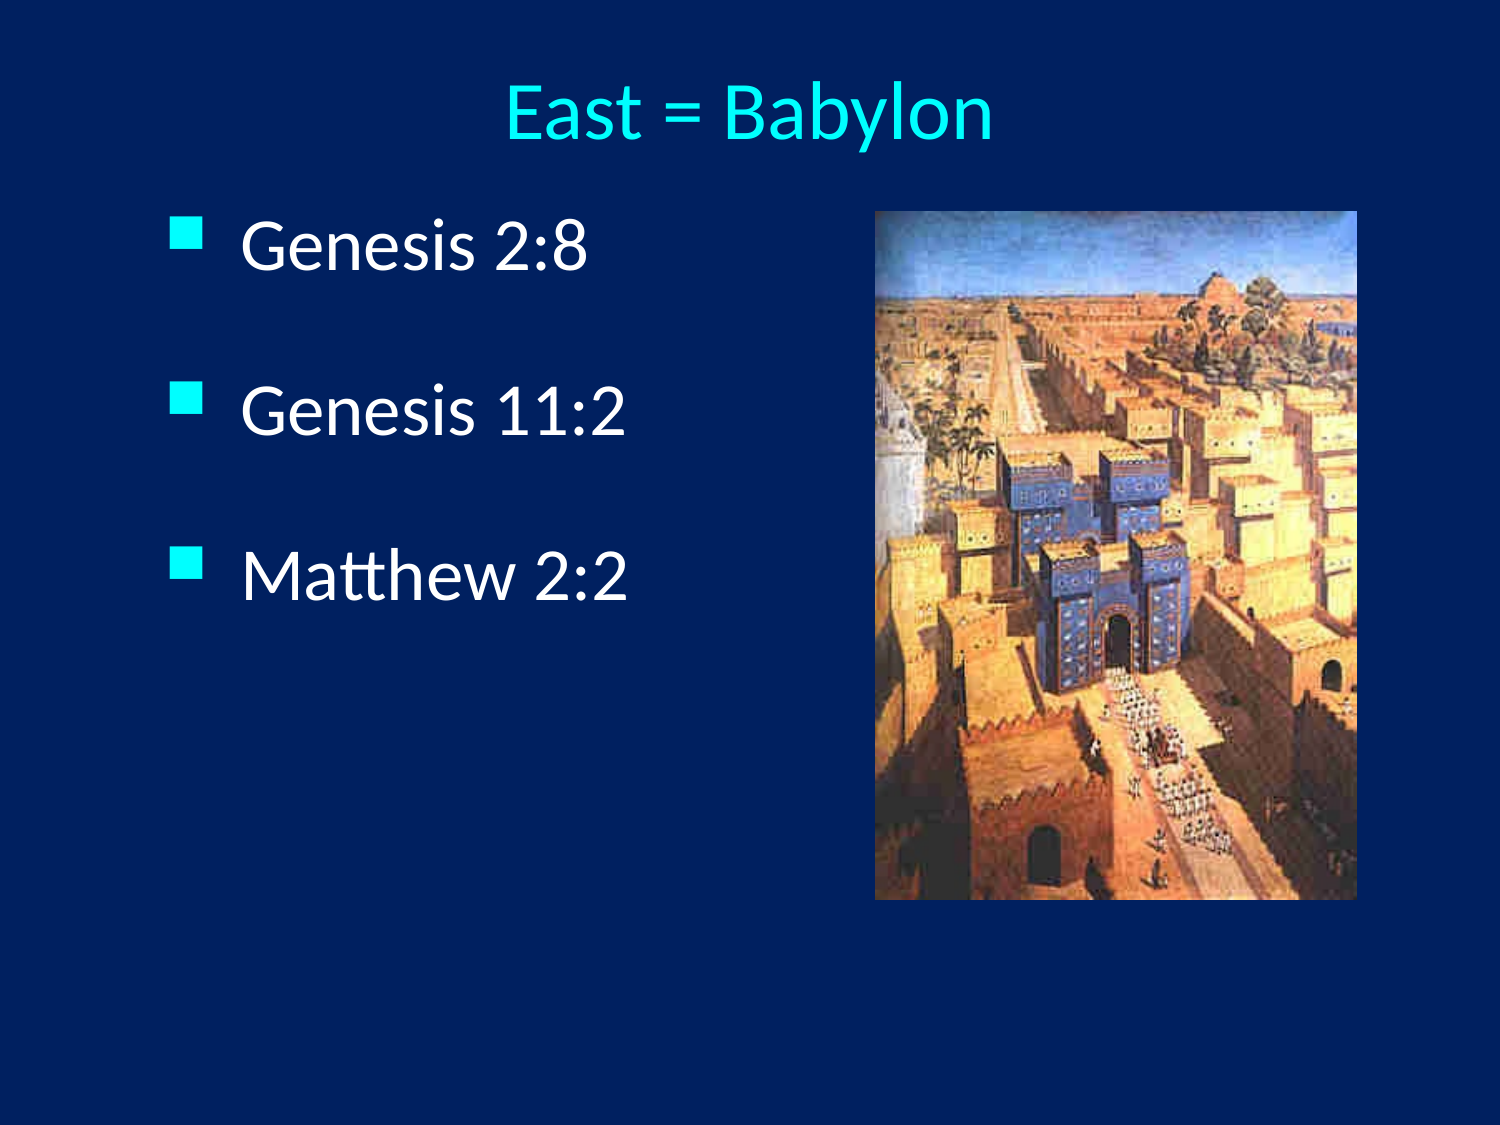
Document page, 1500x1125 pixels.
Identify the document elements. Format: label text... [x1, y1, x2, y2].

list Genesis 2:8 Genesis 11:2 Matthew 2:2 [149, 187, 713, 1001]
title East = Babylon [443, 37, 1057, 175]
picture [874, 210, 1357, 901]
